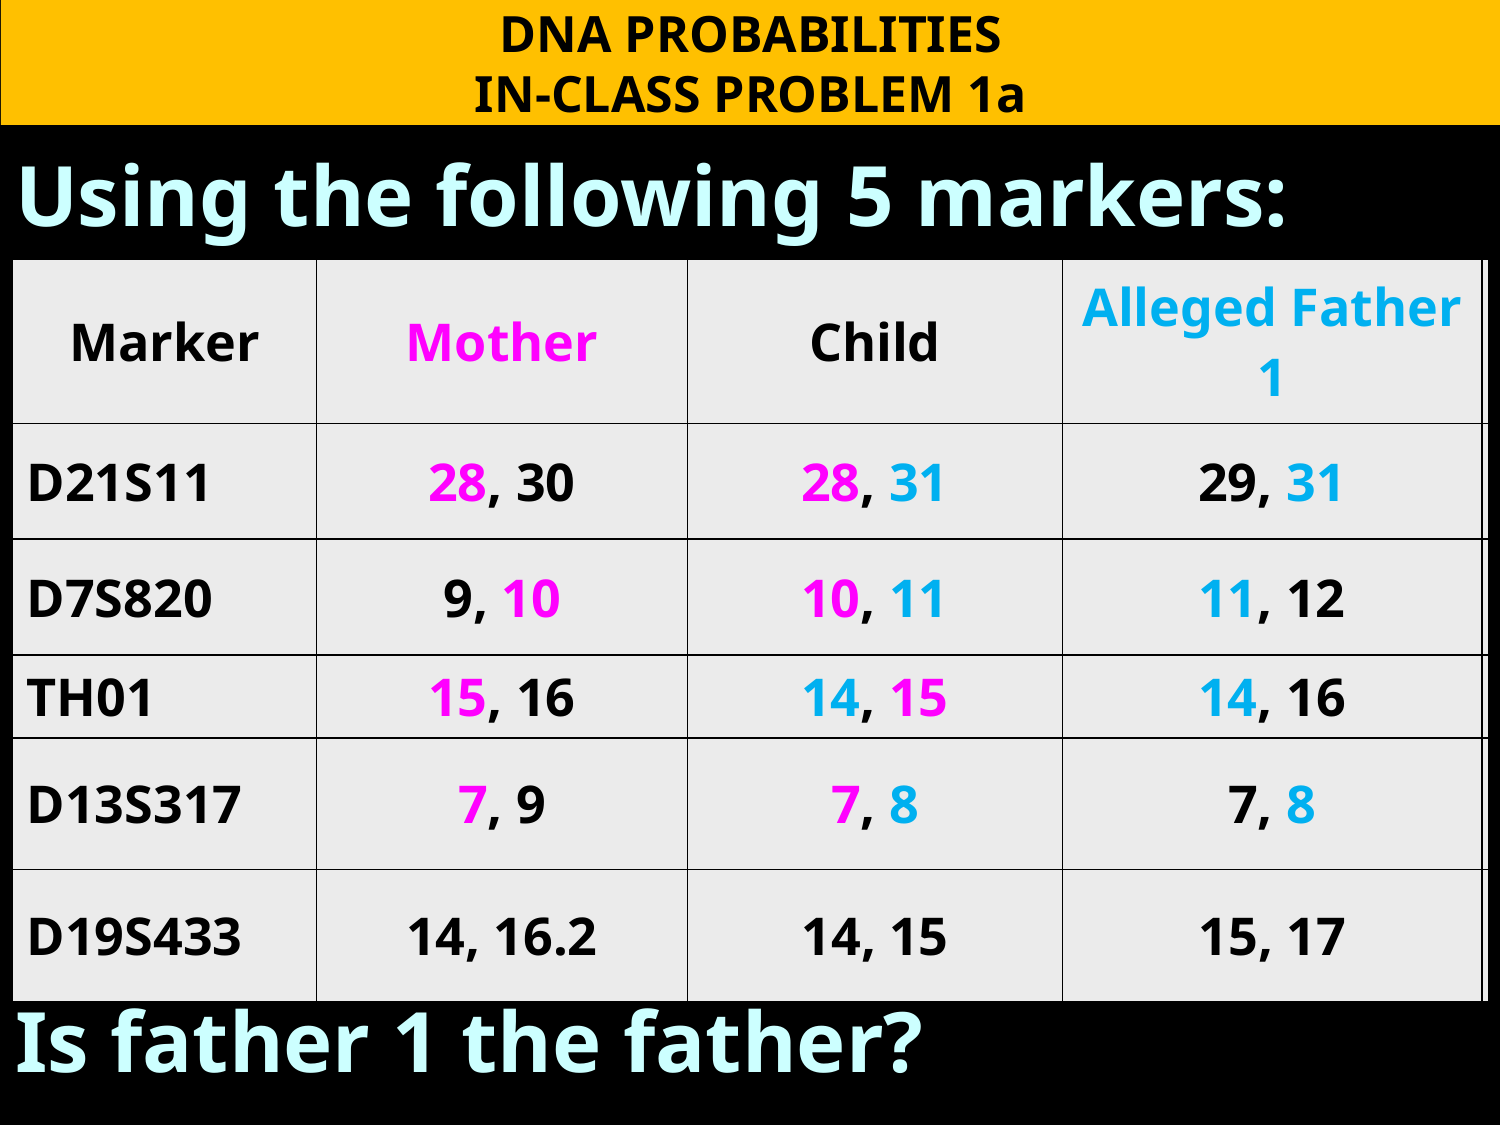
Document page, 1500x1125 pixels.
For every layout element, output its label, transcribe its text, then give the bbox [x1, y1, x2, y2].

table_cell 14, 16.2 [317, 870, 687, 1001]
table_cell [1483, 540, 1488, 654]
table_header Marker [13, 260, 316, 423]
table_cell 15, 16 [317, 656, 687, 737]
table_cell 15, 17 [1063, 870, 1481, 1001]
table_cell 11, 12 [1063, 540, 1481, 654]
table_cell 7, 8 [688, 739, 1062, 869]
table_header Alleged Father 1 [1063, 260, 1481, 423]
table_cell [1483, 870, 1488, 1001]
table_cell 7, 8 [1063, 739, 1481, 869]
table_cell 14, 15 [688, 870, 1062, 1001]
table_cell 7, 9 [317, 739, 687, 869]
table_cell 9, 10 [317, 540, 687, 654]
table_cell 29, 31 [1063, 424, 1481, 538]
table_cell [1483, 739, 1488, 869]
table_cell 10, 11 [688, 540, 1062, 654]
table_cell 14, 16 [1063, 656, 1481, 737]
table_header Child [688, 260, 1062, 423]
table_cell D13S317 [13, 739, 316, 869]
table_header Mother [317, 260, 687, 423]
table_cell D19S433 [13, 870, 316, 1001]
table_header [1483, 260, 1488, 423]
table_cell TH01 [13, 656, 316, 737]
table_cell [1483, 424, 1488, 538]
table_cell D21S11 [13, 424, 316, 538]
table_cell 28, 30 [317, 424, 687, 538]
table_cell 14, 15 [688, 656, 1062, 737]
text_box DNA PROBABILITIES IN-CLASS PROBLEM 1a [0, 0, 1500, 125]
list Using the following 5 markers: Is father 1 the father? [0, 135, 1500, 1125]
table_cell [1483, 656, 1488, 737]
table_cell 28, 31 [688, 424, 1062, 538]
table_cell D7S820 [13, 540, 316, 654]
